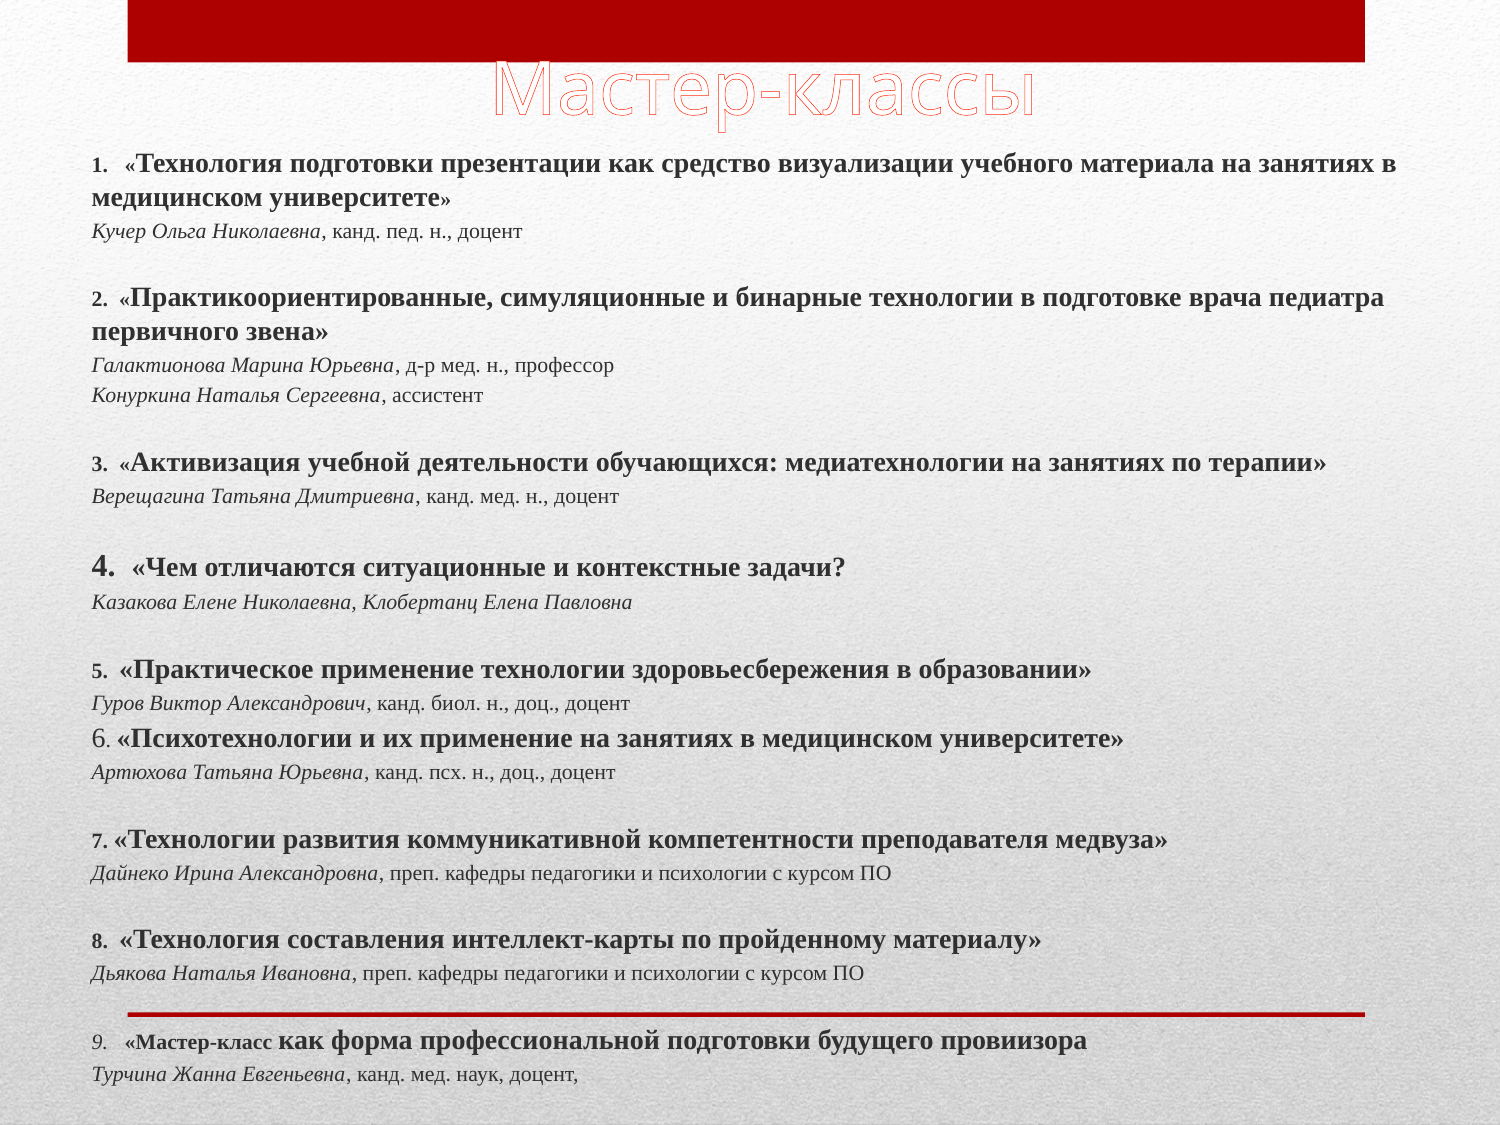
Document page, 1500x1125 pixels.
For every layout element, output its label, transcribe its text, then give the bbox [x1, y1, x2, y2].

list 1. «Технология подготовки презентации как средство визуализации учебного материала на занятиях в медицинском университете» Кучер Ольга Николаевна, канд. пед. н., доцент 2. «Практикоориентированные, симуляционные и бинарные технологии в подготовке врача педиатра первичного звена» Галактионова Марина Юрьевна, д-р мед. н., профессор Конуркина Наталья Сергеевна, ассистент 3. «Активизация учебной деятельности обучающихся: медиатехнологии на занятиях по терапии» Верещагина Татьяна Дмитриевна, канд. мед. н., доцент 4. «Чем отличаются ситуационные и контекстные задачи? Казакова Елене Николаевна, Клобертанц Елена Павловна 5. «Практическое применение технологии здоровьесбережения в образовании» Гуров Виктор Александрович, канд. биол. н., доц., доцент 6. «Психотехнологии и их применение на занятиях в медицинском университете» Артюхова Татьяна Юрьевна, канд. псх. н., доц., доцент 7. «Технологии развития коммуникативной компетентности преподавателя медвуза» Дайнеко Ирина Александровна, преп. кафедры педагогики и психологии с курсом ПО 8. «Технология составления интеллект-карты по пройденному материалу» Дьякова Наталья Ивановна, преп. кафедры педагогики и психологии с курсом ПО 9. «Мастер-класс как форма профессиональной подготовки будущего провиизора Турчина Жанна Евгеньевна, канд. мед. наук, доцент, [76, 137, 1427, 1102]
title Мастер-классы [88, 0, 1439, 138]
